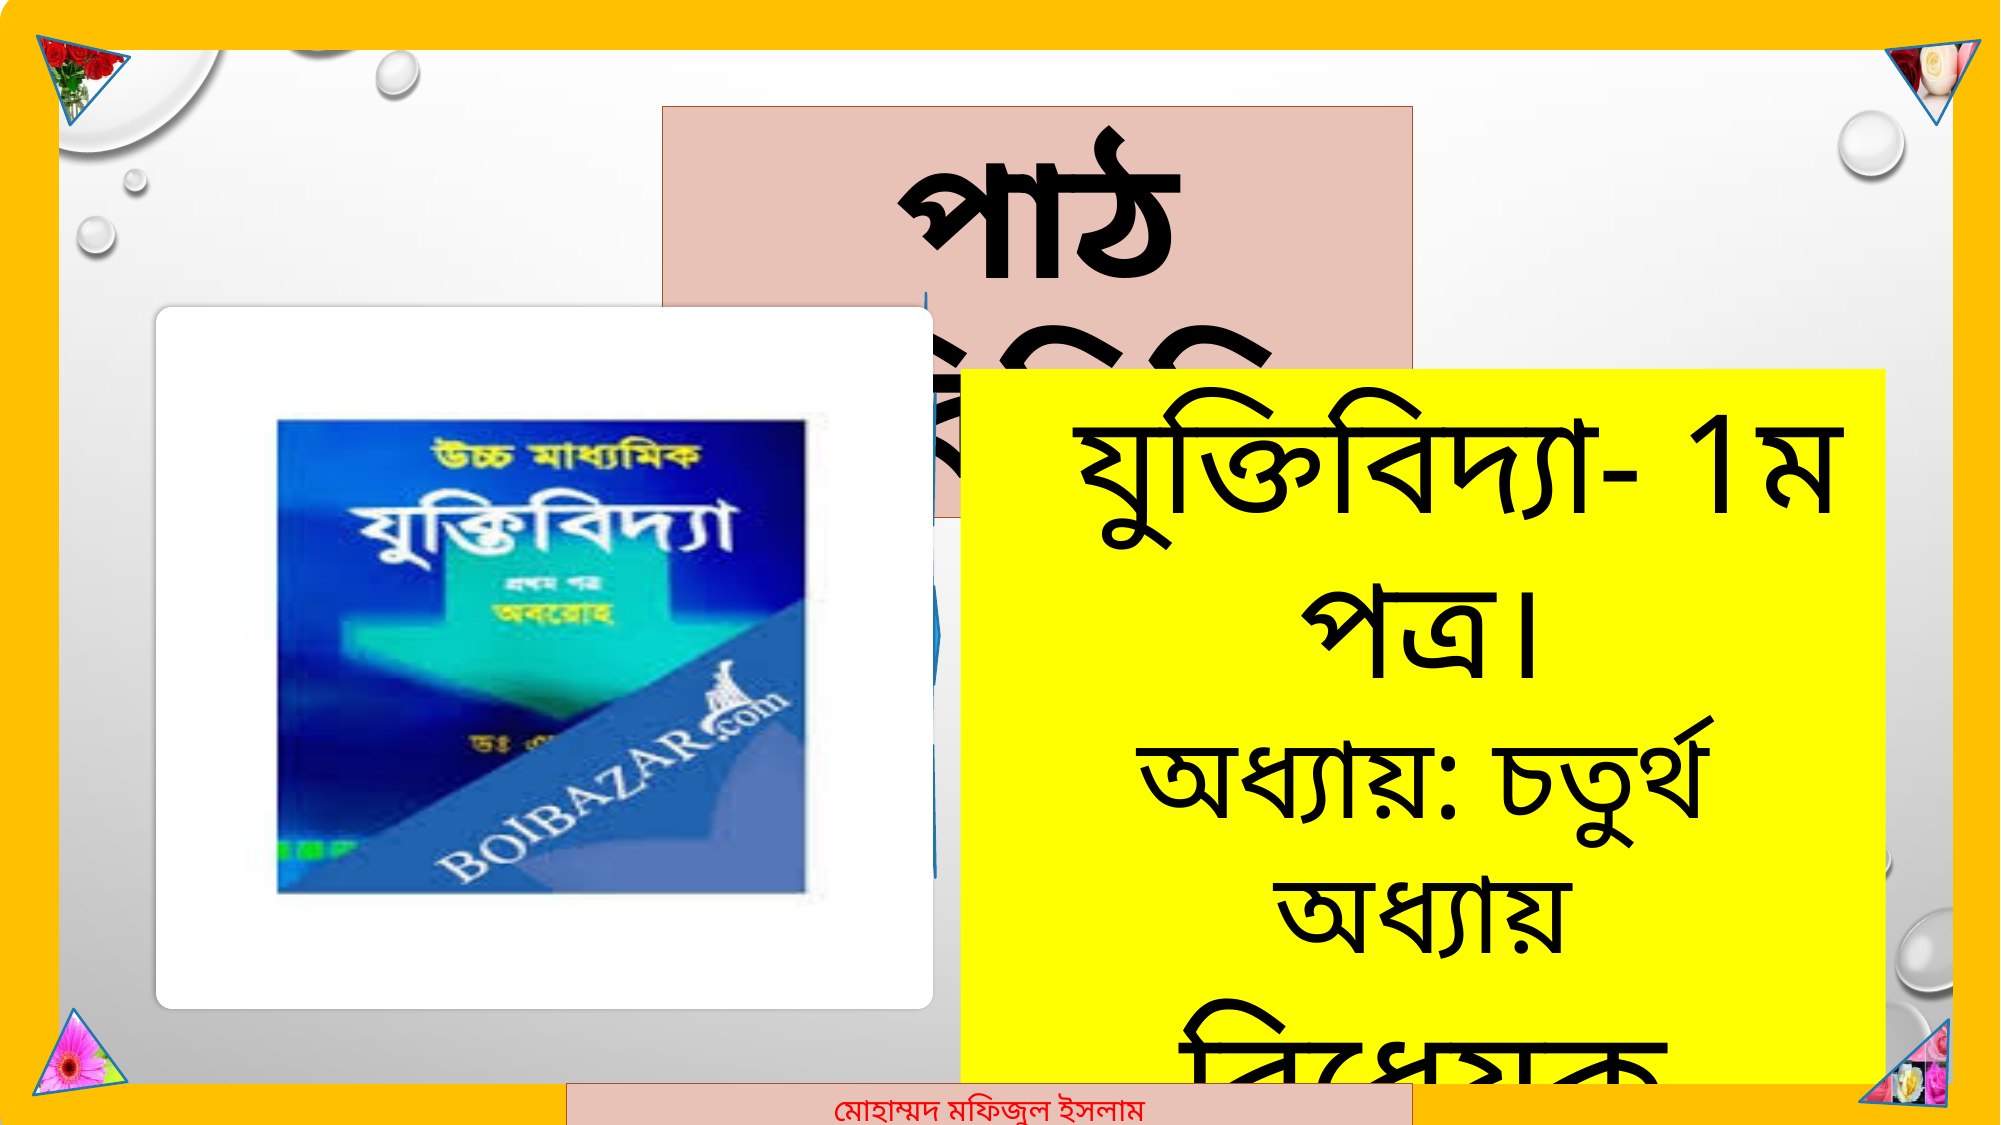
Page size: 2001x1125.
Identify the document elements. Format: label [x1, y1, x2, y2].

text_box [24, 17, 1988, 1125]
picture [0, 0, 8, 13]
